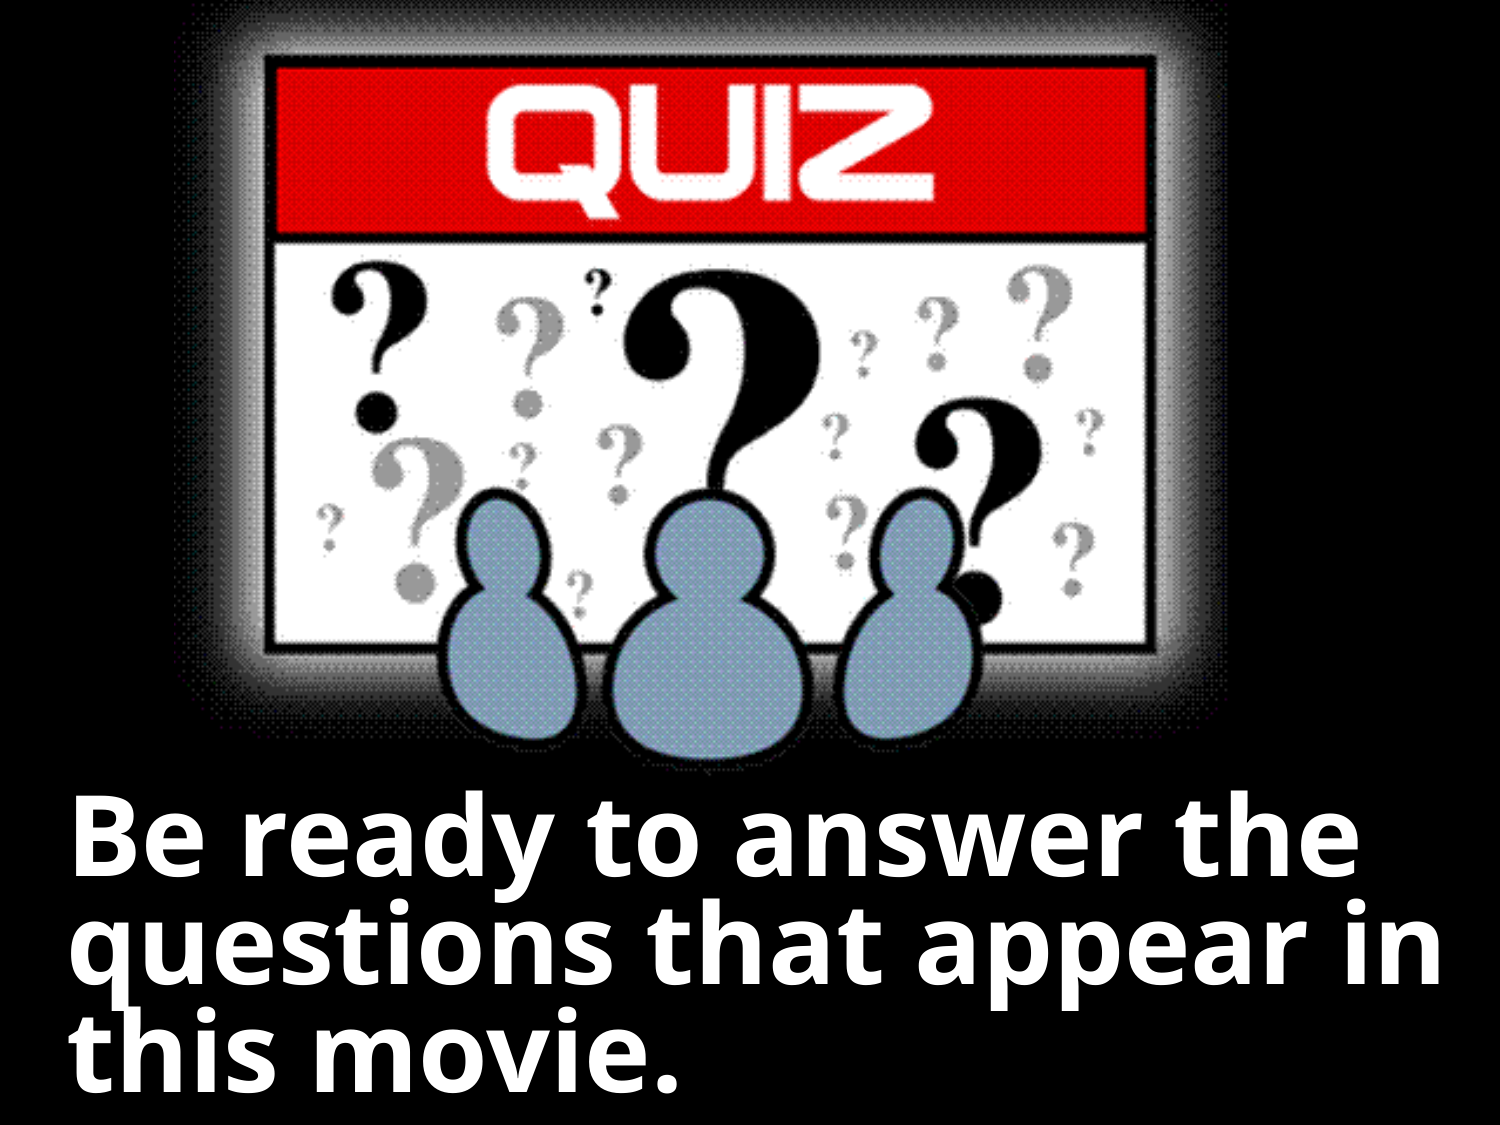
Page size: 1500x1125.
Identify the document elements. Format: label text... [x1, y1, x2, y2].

picture [174, 0, 1231, 788]
title Be ready to answer the questions that appear in this movie. [0, 774, 1500, 1113]
